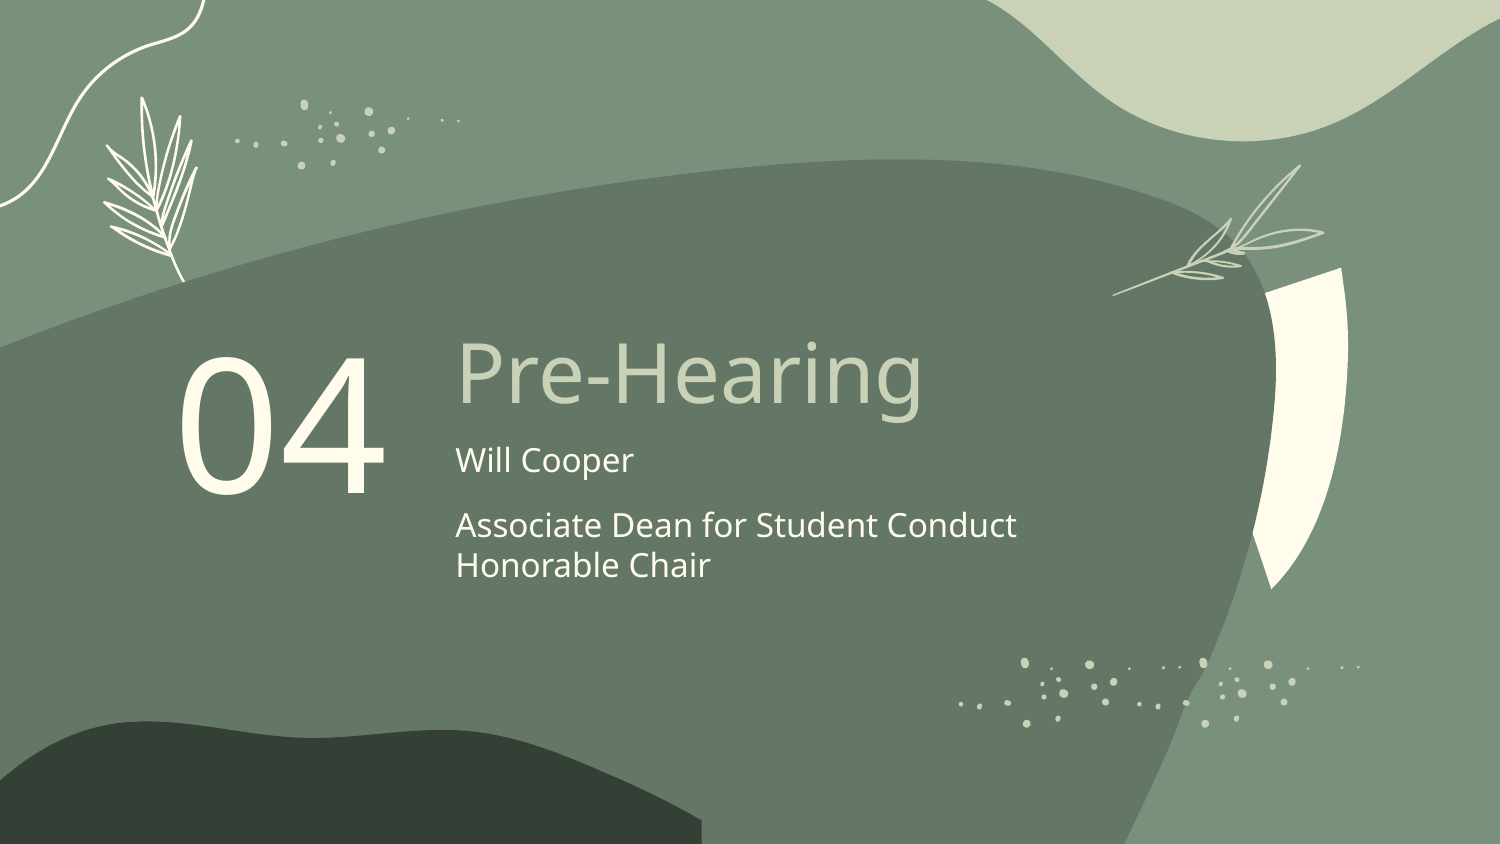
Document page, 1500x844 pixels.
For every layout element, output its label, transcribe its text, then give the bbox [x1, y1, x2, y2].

title Pre-Hearing [440, 304, 1162, 425]
subtitle Will Cooper Associate Dean for Student Conduct Honorable Chair [440, 424, 1048, 529]
title 04 [116, 305, 403, 503]
